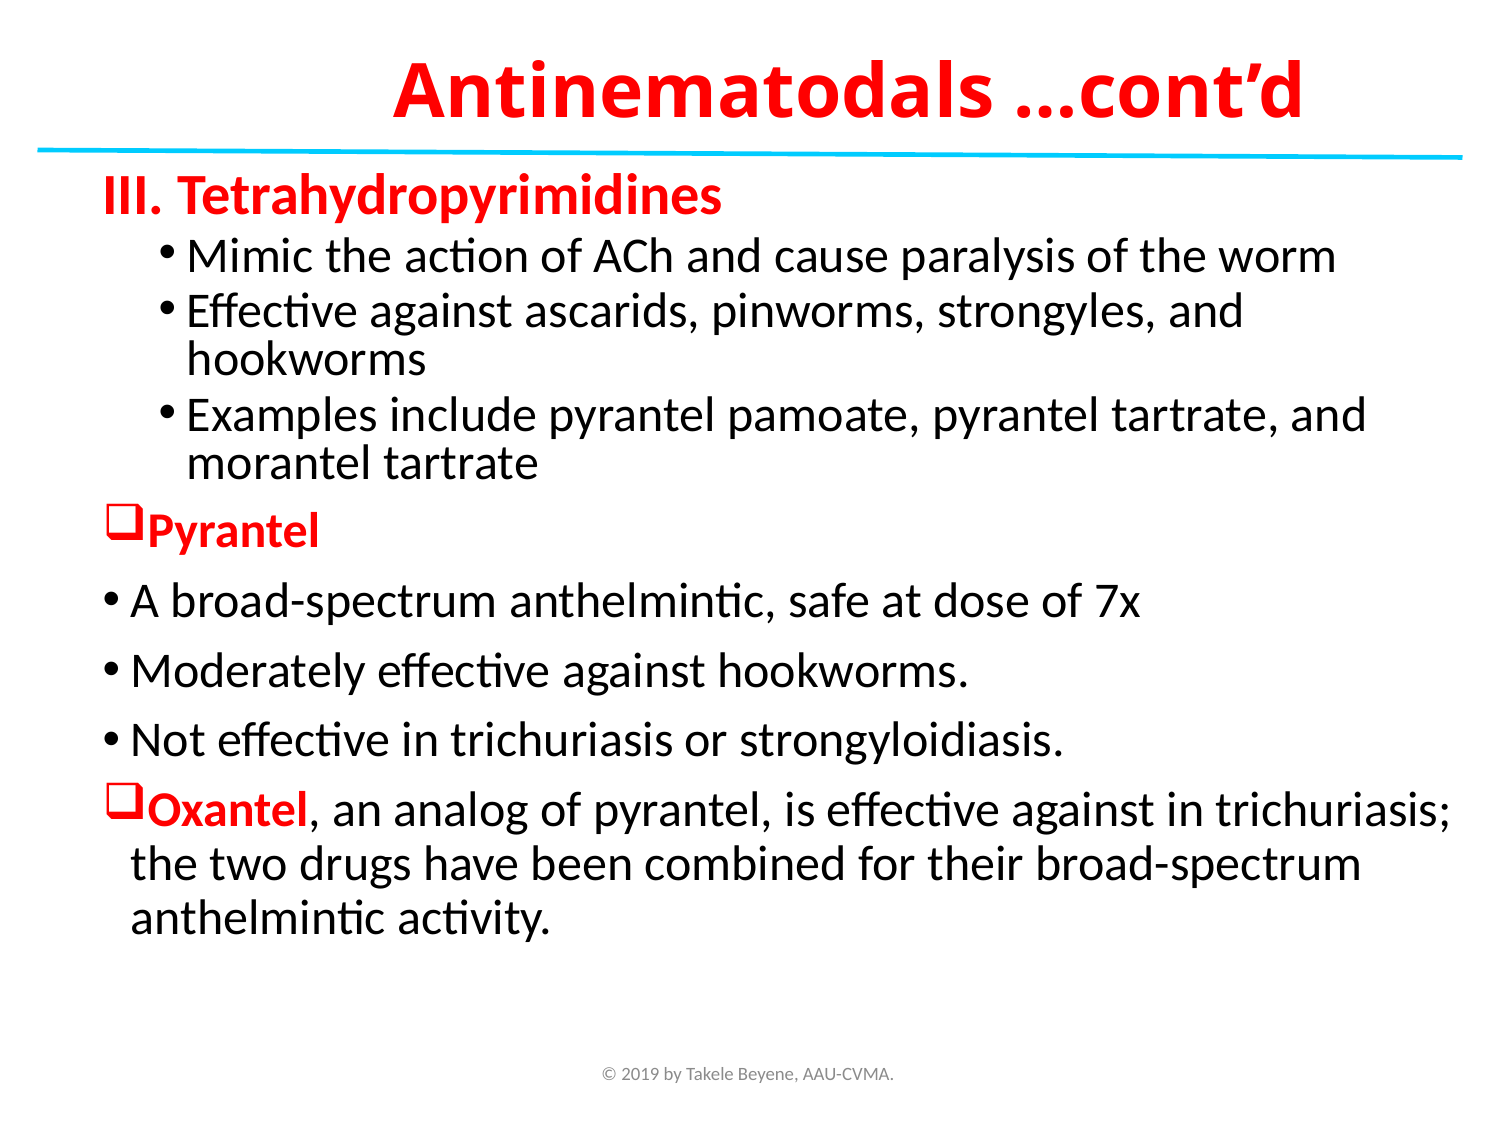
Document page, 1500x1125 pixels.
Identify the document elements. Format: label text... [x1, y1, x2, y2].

footer © 2019 by Takele Beyene, AAU-CVMA. [496, 1042, 1004, 1103]
text_box Antinematodals …cont’d [237, 37, 1463, 138]
list III. Tetrahydropyrimidines Mimic the action of ACh and cause paralysis of the worm Effective against ascarids, pinworms, strongyles, and hookworms Examples include pyrantel pamoate, pyrantel tartrate, and morantel tartrate Pyrantel A broad-spectrum anthelmintic, safe at dose of 7x Moderately effective against hookworms. Not effective in trichuriasis or strongyloidiasis. Oxantel, an analog of pyrantel, is effective against in trichuriasis; the two drugs have been combined for their broad-spectrum anthelmintic activity. [87, 162, 1500, 1063]
